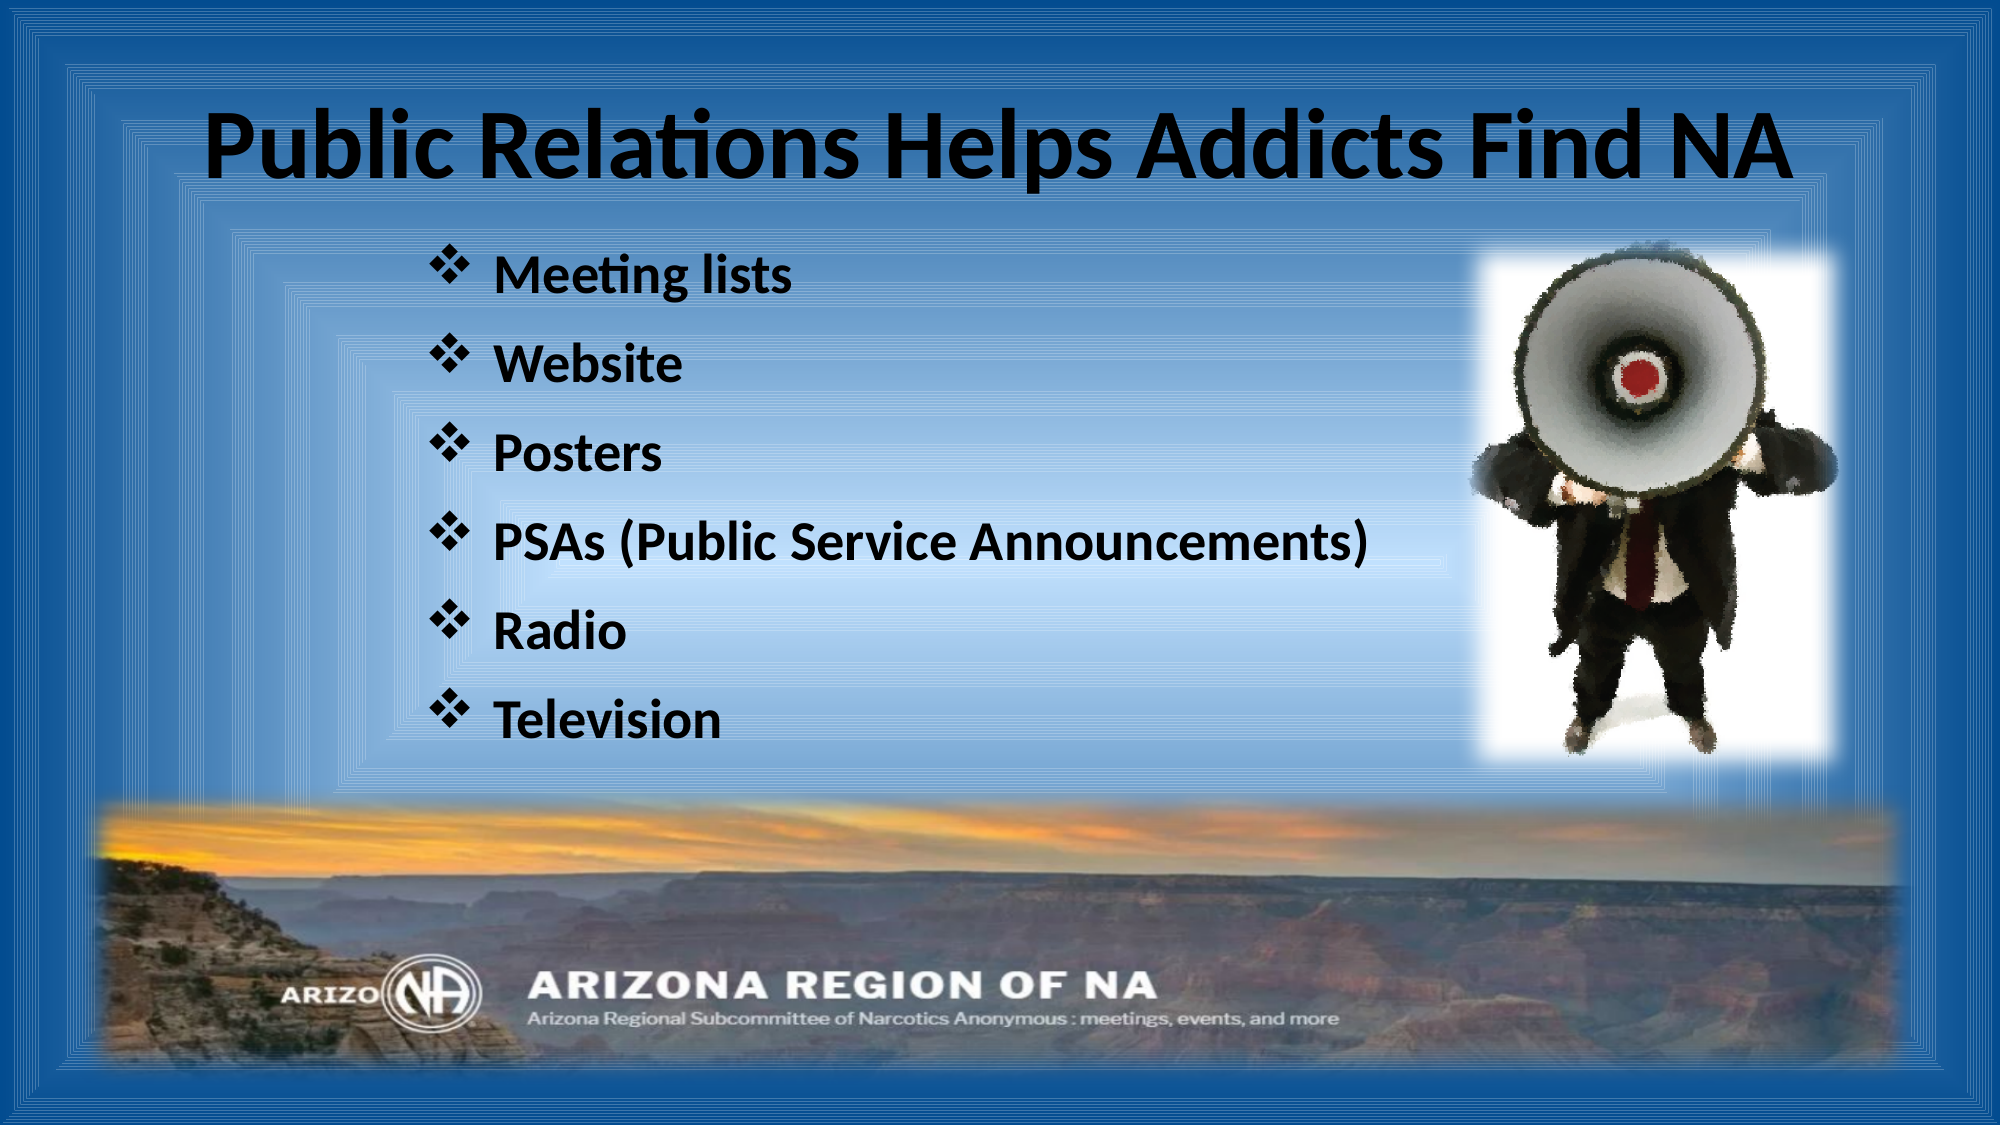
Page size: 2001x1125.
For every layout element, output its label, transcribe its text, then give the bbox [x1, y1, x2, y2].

picture [77, 227, 1919, 1086]
list Meeting lists Website Posters PSAs (Public Service Announcements) Radio Television [417, 230, 1449, 780]
title Public Relations Helps Addicts Find NA [99, 14, 1901, 263]
